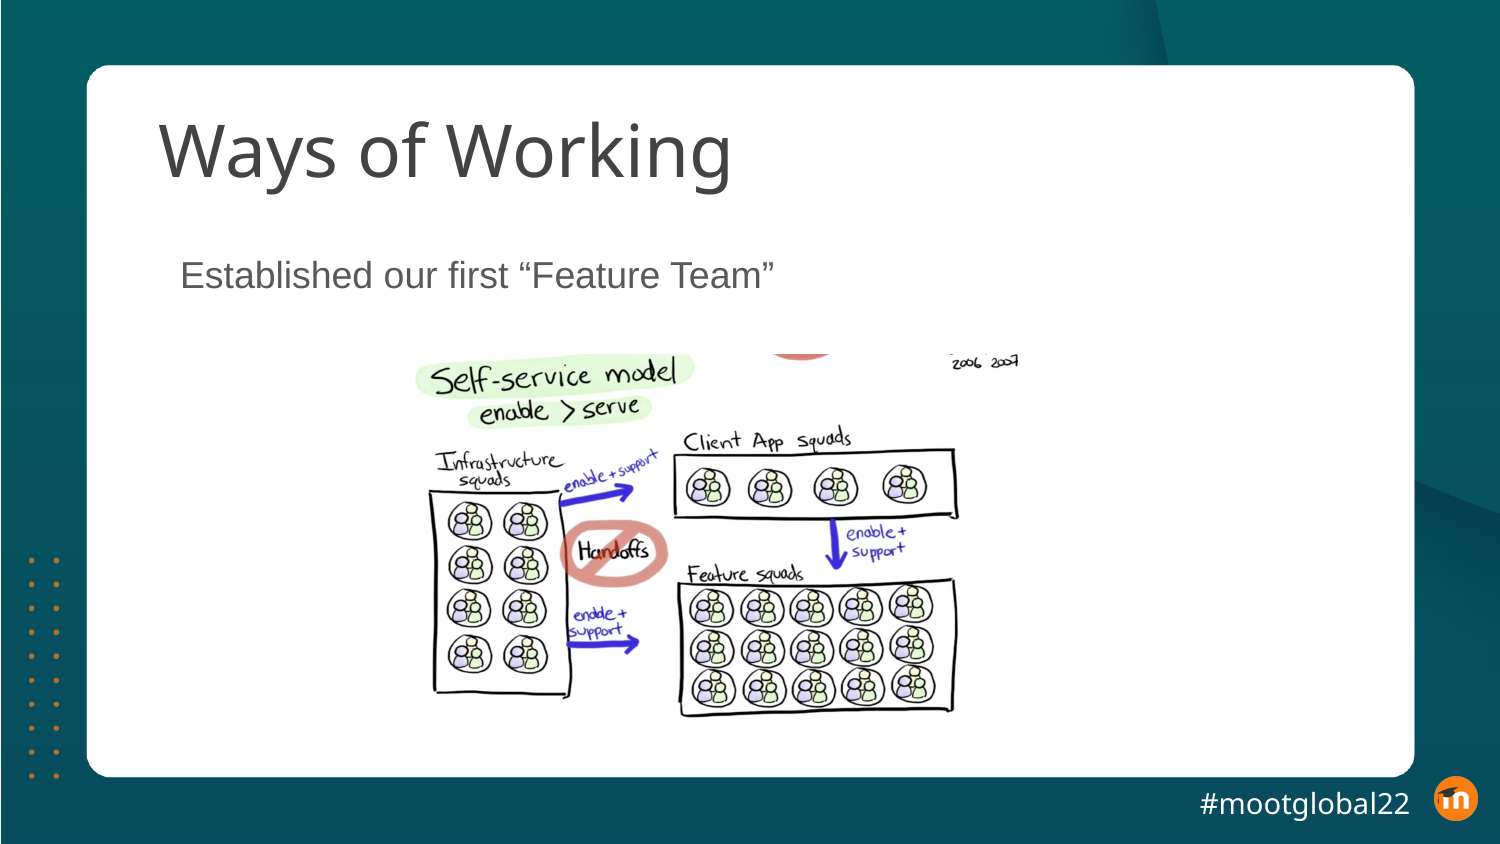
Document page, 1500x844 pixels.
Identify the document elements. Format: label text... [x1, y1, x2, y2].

list Established our first “Feature Team” [164, 229, 1298, 739]
picture [0, 0, 1500, 844]
title Ways of Working [143, 89, 1366, 199]
